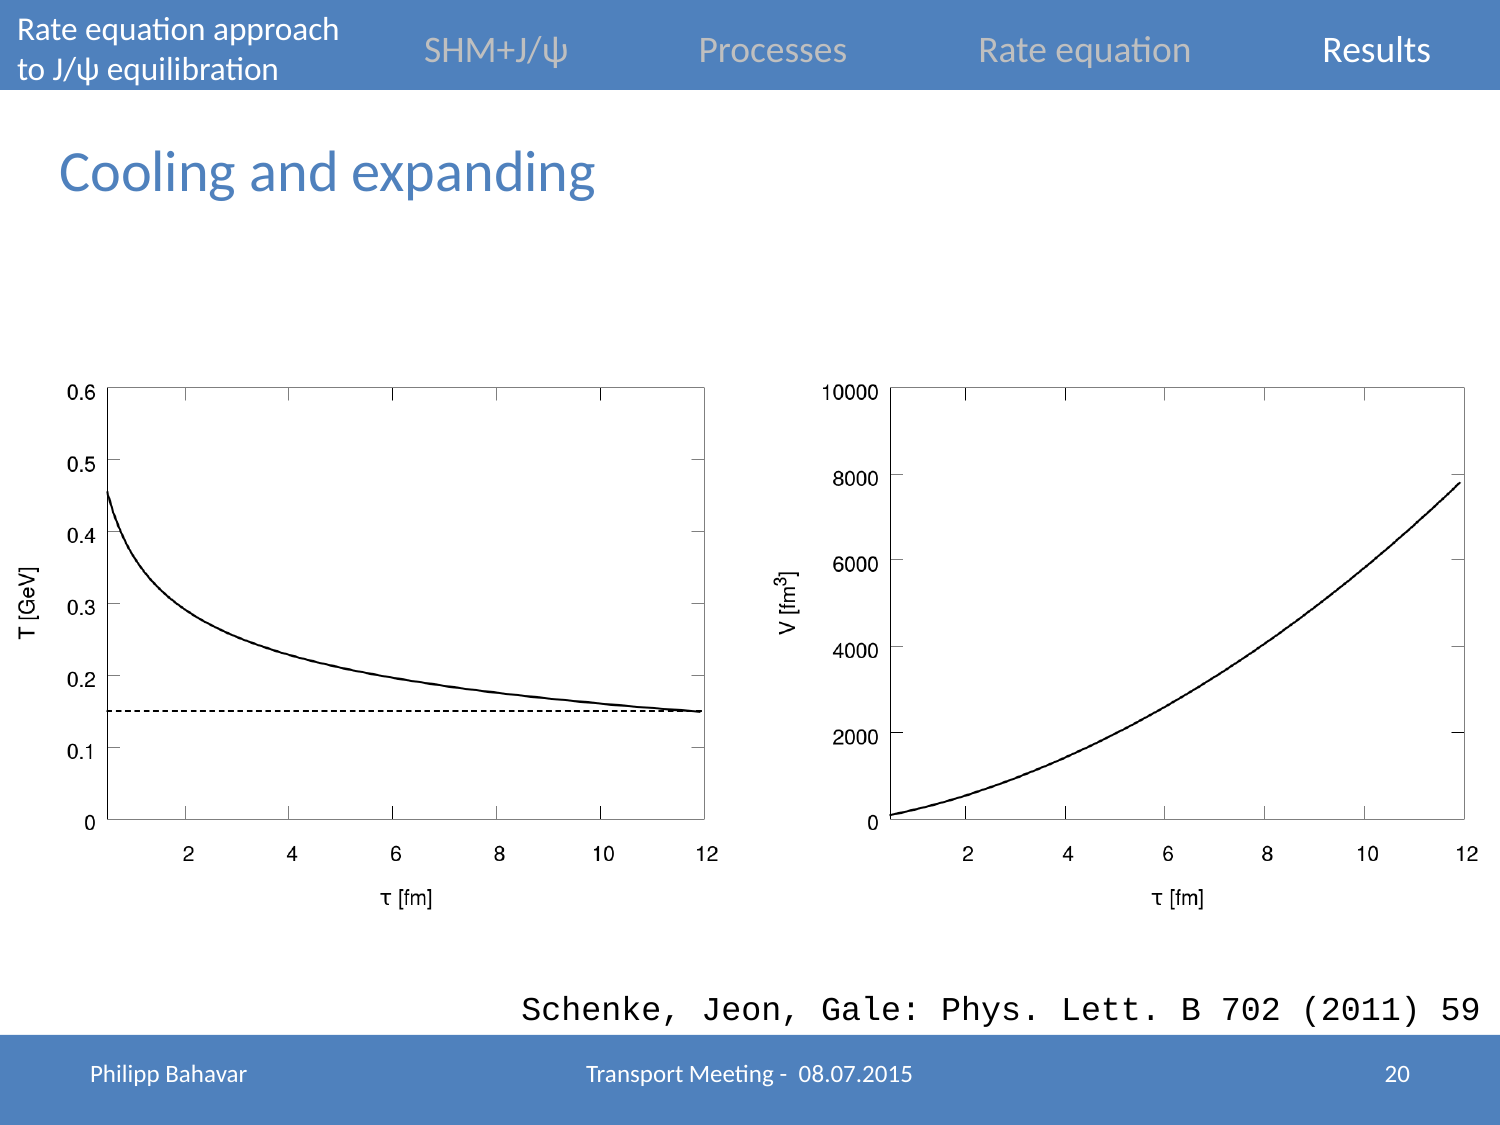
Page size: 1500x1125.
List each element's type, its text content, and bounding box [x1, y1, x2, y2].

text_box SHM+J/ψ [409, 17, 584, 78]
text_box Cooling and expanding [44, 125, 611, 211]
text_box Schenke, Jeon, Gale: Phys. Lett. B 702 (2011) 59 [506, 979, 1497, 1034]
footer Transport Meeting - 08.07.2015 [512, 1042, 988, 1103]
picture [0, 364, 738, 918]
slide_number 19 [1074, 1042, 1425, 1103]
text_box Processes [683, 17, 863, 78]
slide_number Philipp Bahavar [75, 1042, 425, 1103]
text_box Rate equation [963, 17, 1207, 78]
picture [761, 364, 1499, 918]
text_box Results [1307, 17, 1447, 78]
text_box Rate equation approach to J/ψ equilibration [2, 0, 356, 95]
